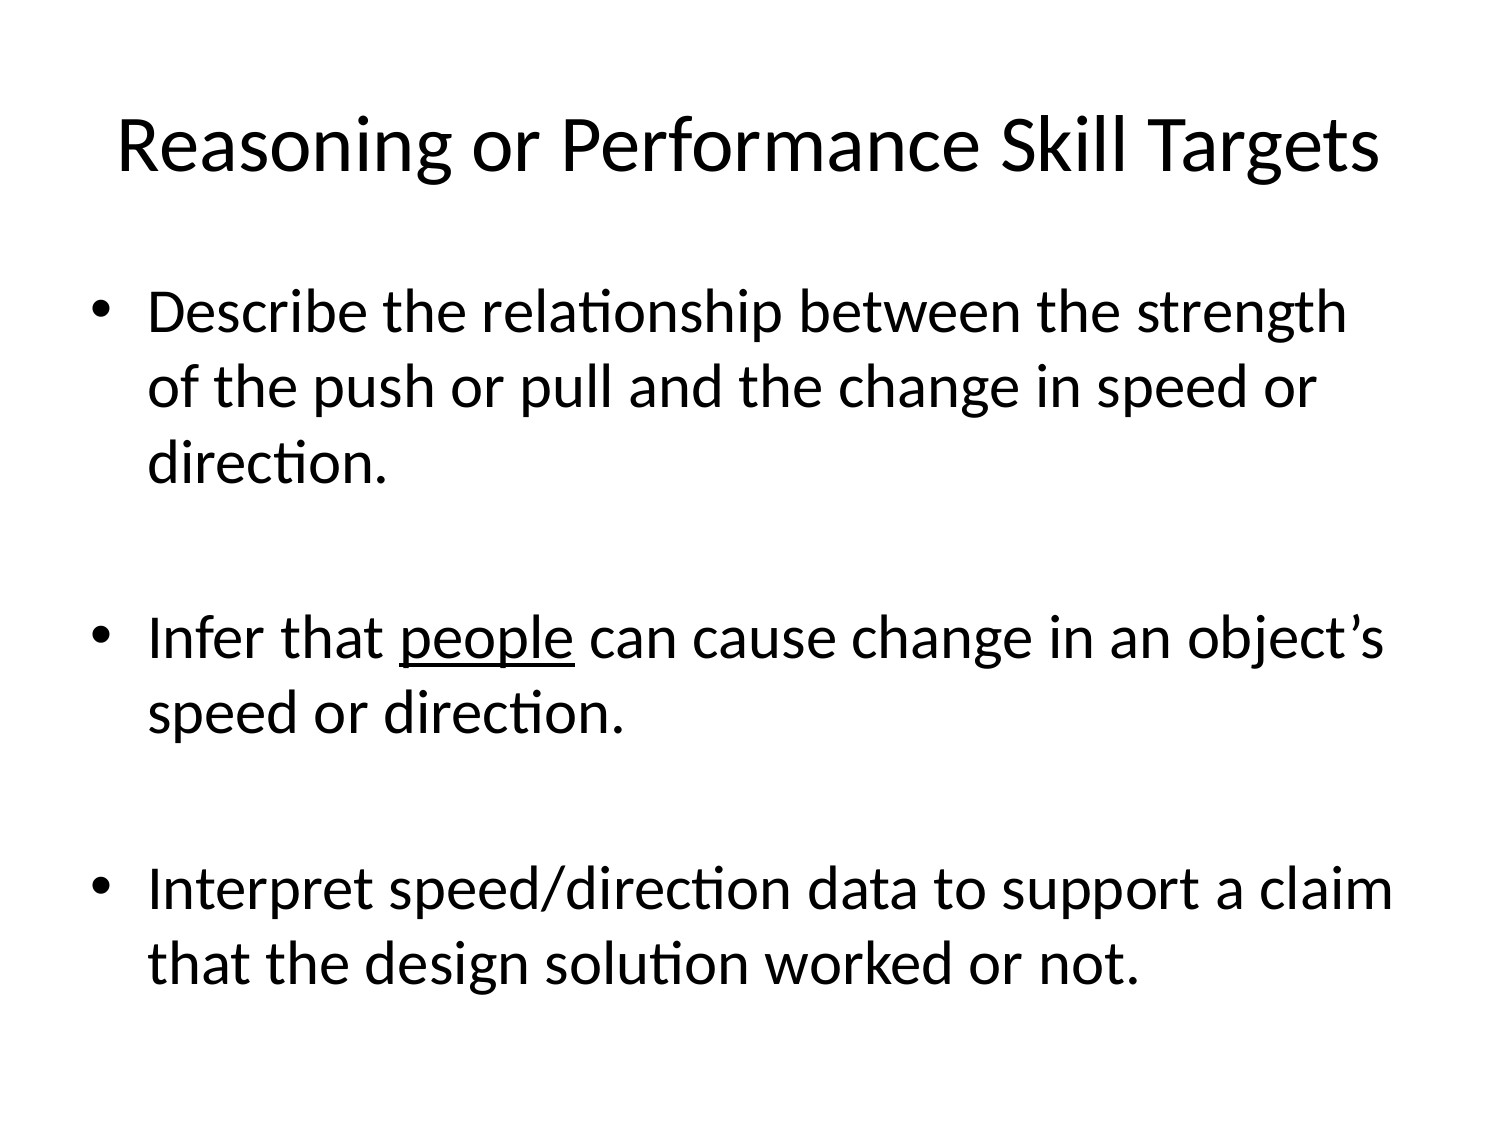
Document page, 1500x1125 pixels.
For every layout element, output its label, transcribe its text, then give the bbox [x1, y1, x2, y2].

list Describe the relationship between the strength of the push or pull and the change in speed or direction. Infer that people can cause change in an object’s speed or direction. Interpret speed/direction data to support a claim that the design solution worked or not. [75, 262, 1425, 1005]
title Reasoning or Performance Skill Targets [75, 45, 1425, 233]
